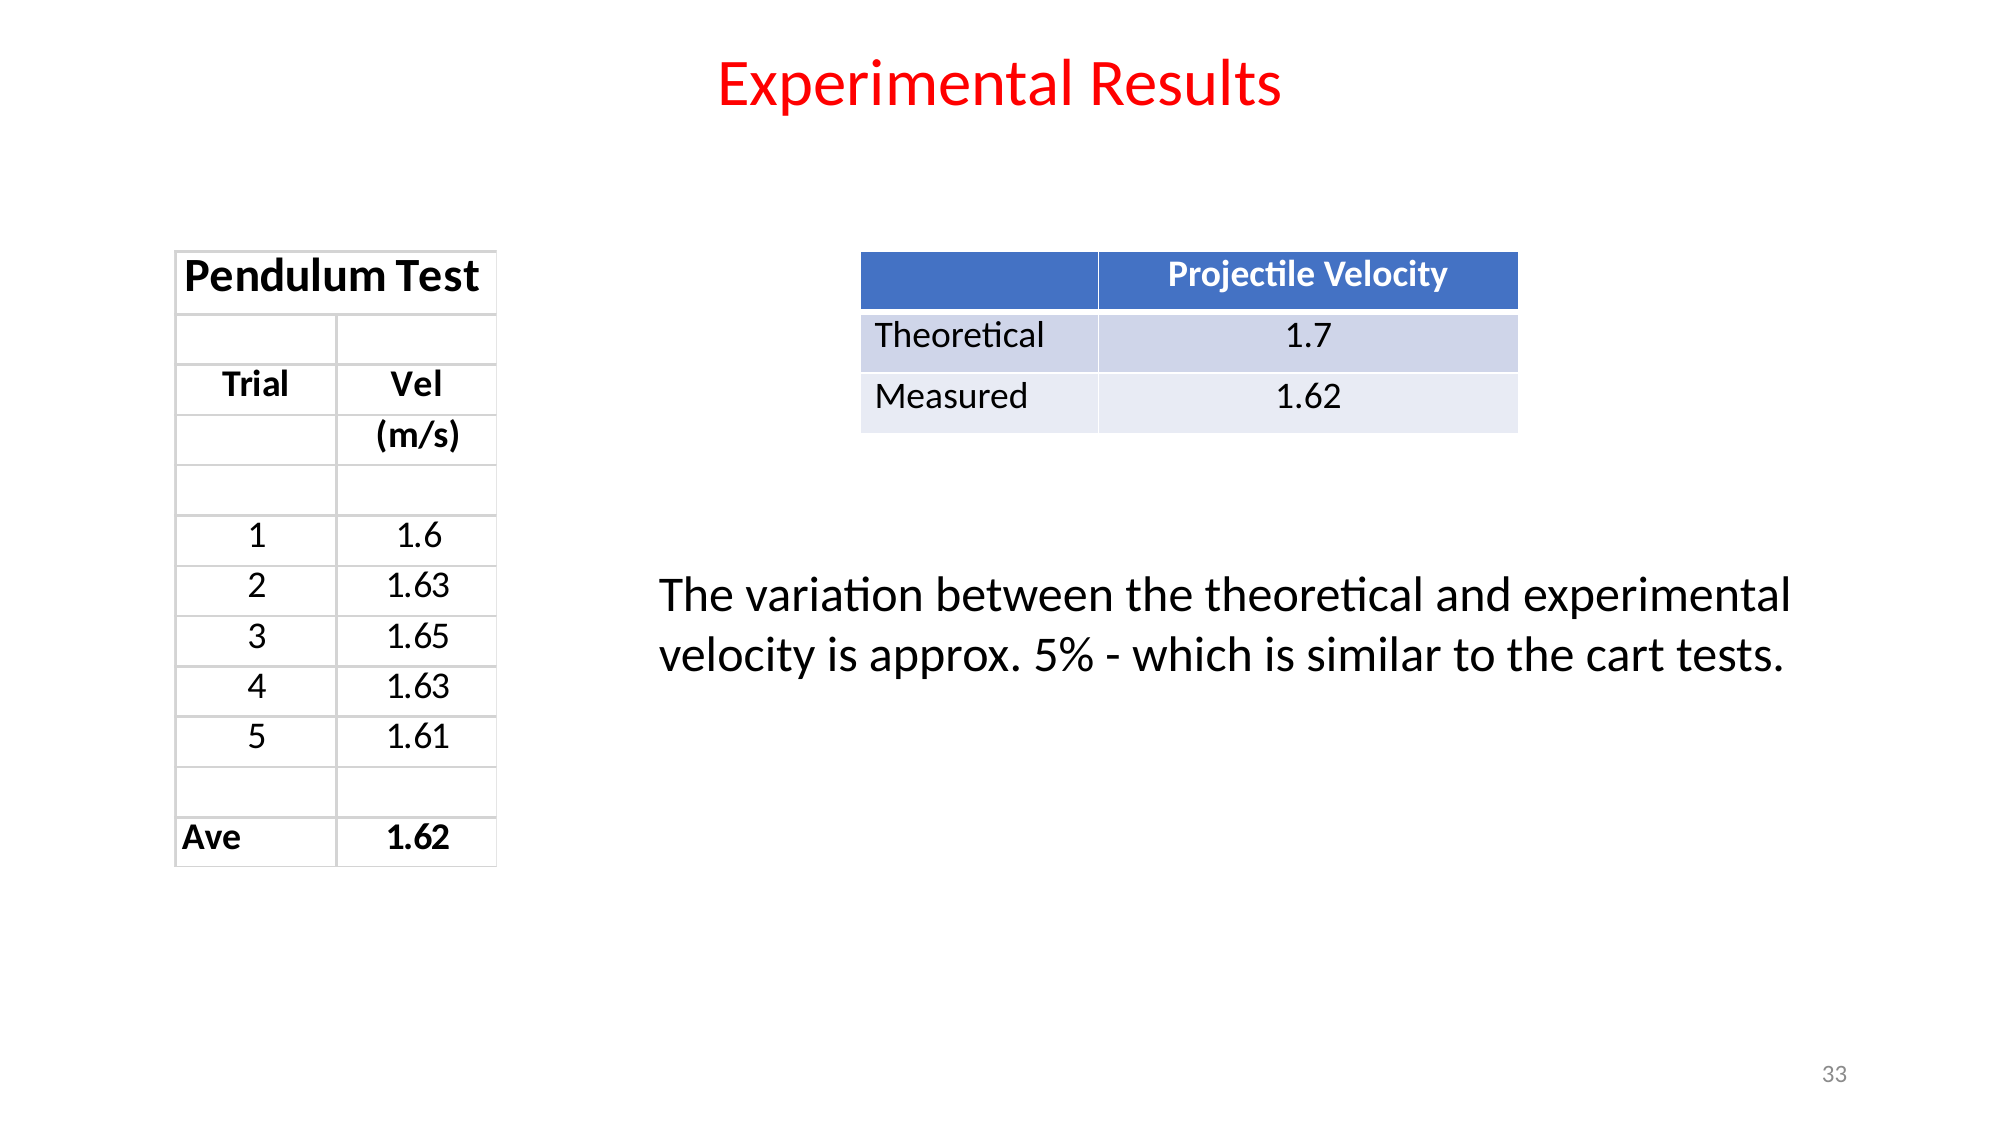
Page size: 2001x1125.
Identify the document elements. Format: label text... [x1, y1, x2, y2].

picture [174, 250, 499, 869]
table_cell Theoretical [861, 315, 1098, 372]
table_header [861, 252, 1098, 309]
text_box Experimental Results [644, 31, 1356, 126]
table_cell 1.7 [1099, 315, 1518, 372]
table_cell 1.62 [1099, 374, 1518, 433]
text_box The variation between the theoretical and experimental velocity is approx. 5% - which is similar to the cart tests. [643, 554, 1826, 690]
table_header Projectile Velocity [1099, 252, 1518, 309]
table_cell Measured [861, 374, 1098, 433]
slide_number 33 [1412, 1042, 1863, 1103]
